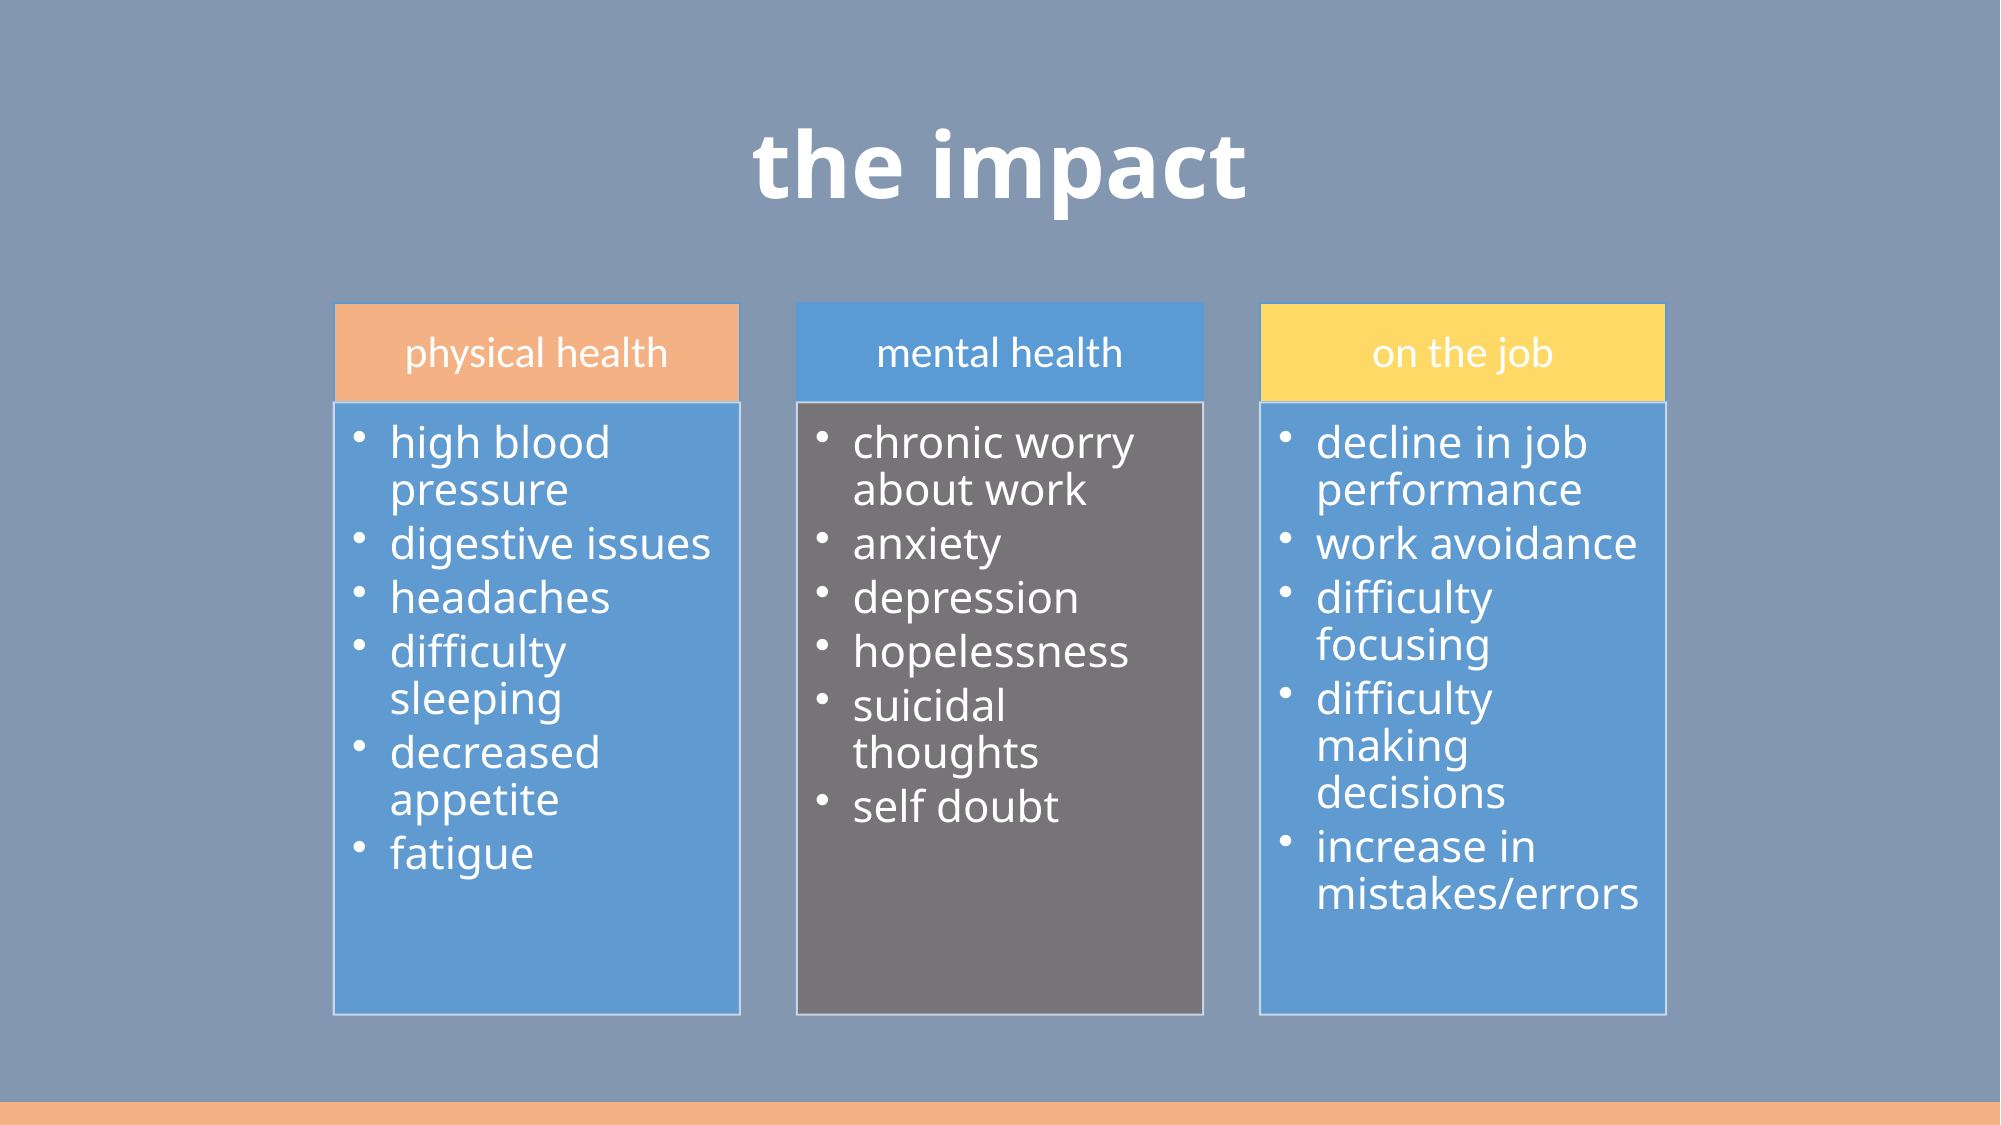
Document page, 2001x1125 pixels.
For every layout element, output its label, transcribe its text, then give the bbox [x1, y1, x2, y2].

title the impact [137, 59, 1863, 278]
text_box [333, 214, 1667, 1104]
text_box [0, 1102, 2000, 1125]
